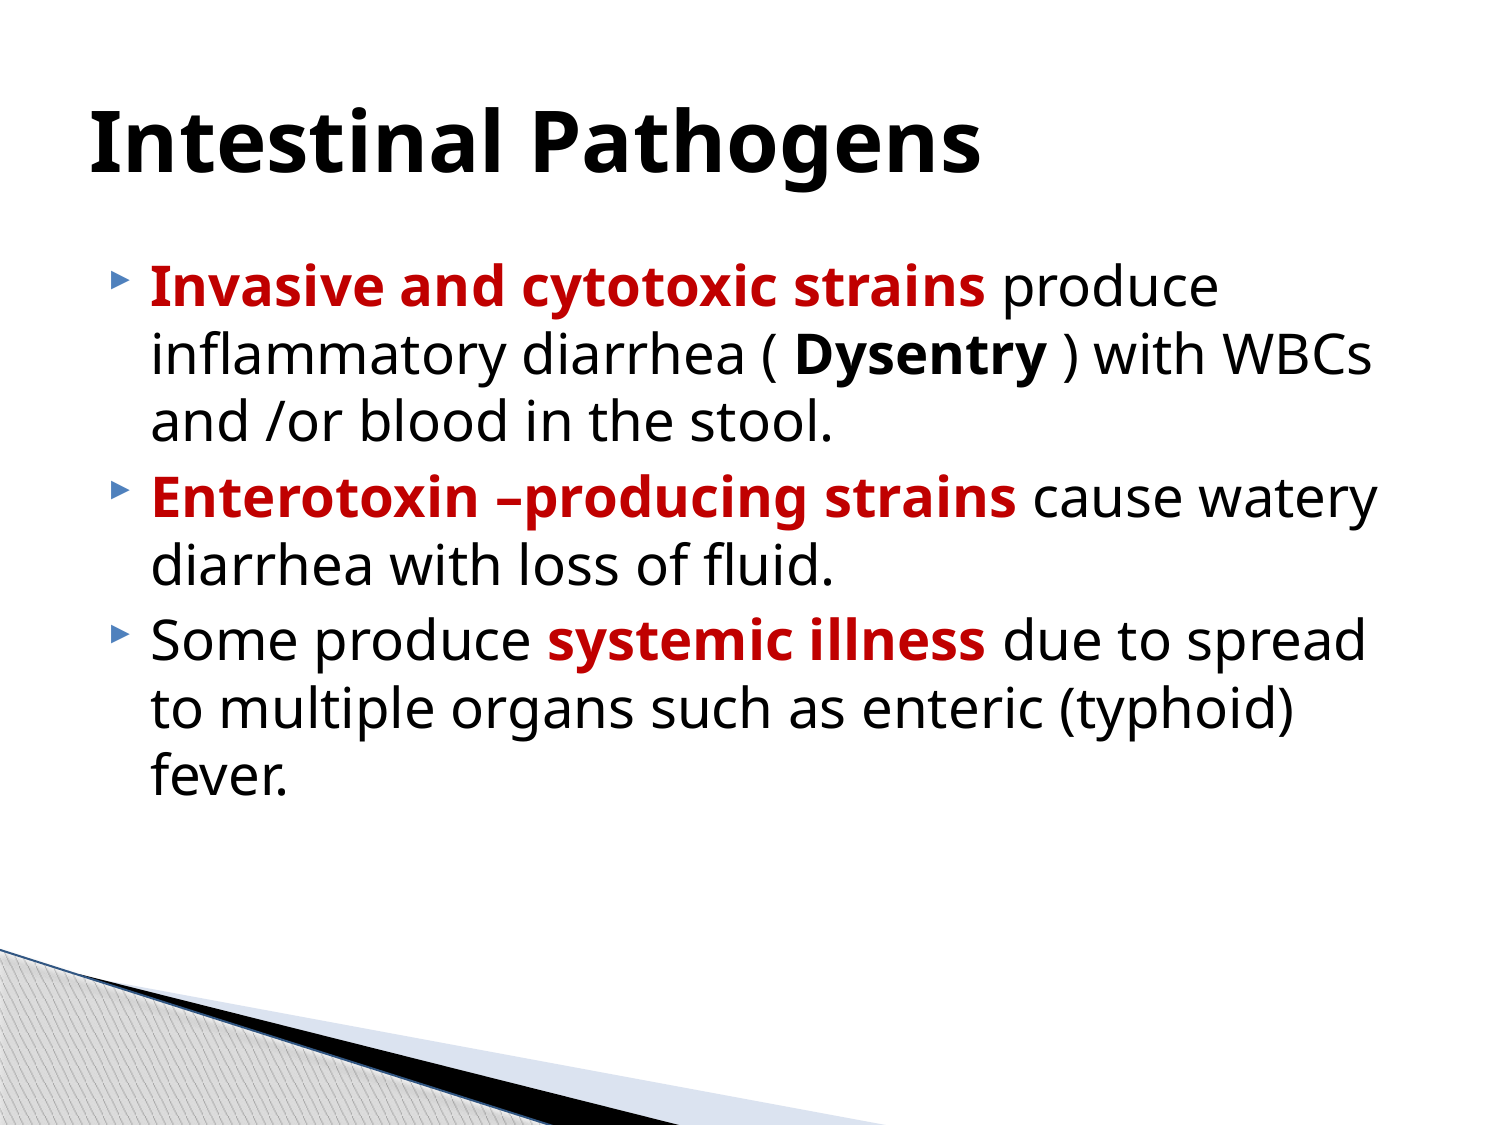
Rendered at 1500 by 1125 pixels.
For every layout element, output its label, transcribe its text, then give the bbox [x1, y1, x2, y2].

title Intestinal Pathogens [75, 45, 1425, 233]
list Invasive and cytotoxic strains produce inflammatory diarrhea ( Dysentry ) with WBCs and /or blood in the stool. Enterotoxin –producing strains cause watery diarrhea with loss of fluid. Some produce systemic illness due to spread to multiple organs such as enteric (typhoid) fever. [74, 242, 1426, 986]
